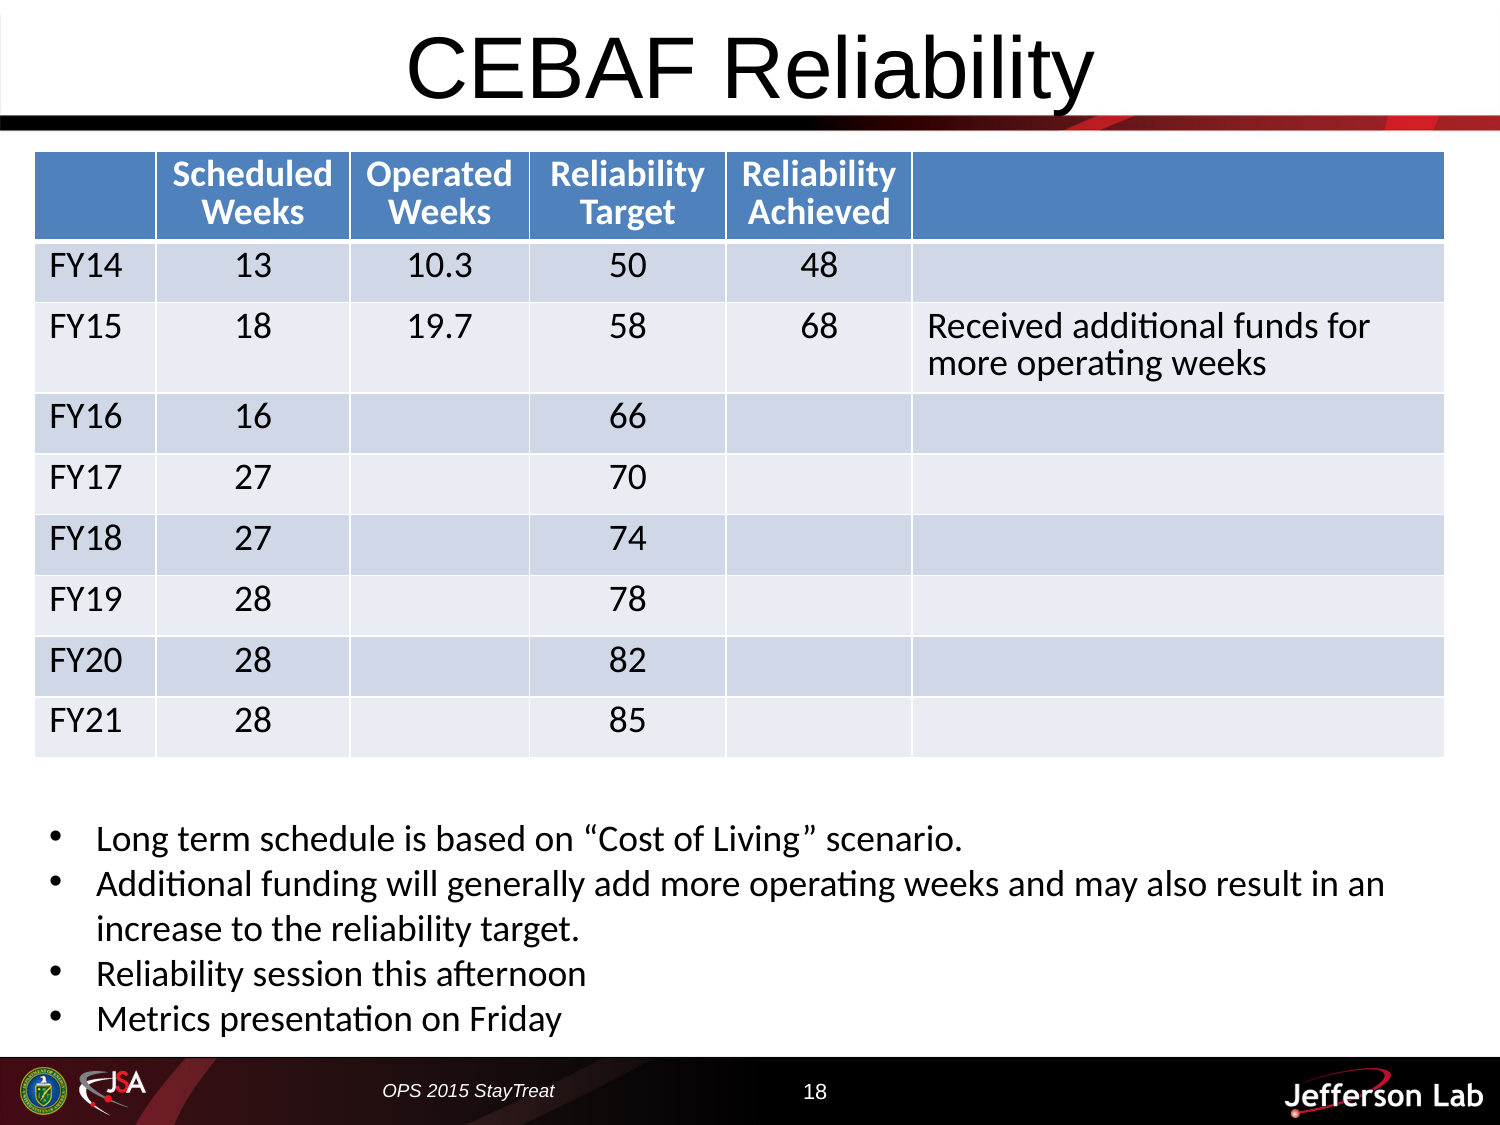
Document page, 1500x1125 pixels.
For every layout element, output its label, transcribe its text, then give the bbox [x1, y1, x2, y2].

table_cell FY15 [35, 303, 155, 392]
table_cell [913, 637, 1444, 696]
table_cell [913, 455, 1444, 514]
table_cell 16 [157, 394, 349, 453]
table_cell [351, 394, 529, 453]
table_header Scheduled Weeks [157, 152, 349, 239]
table_header Reliability Achieved [727, 152, 911, 239]
table_cell 50 [530, 244, 725, 302]
table_cell [727, 394, 911, 453]
table_cell [727, 515, 911, 575]
table_header [913, 152, 1444, 239]
table_cell FY18 [35, 515, 155, 575]
table_cell 78 [530, 576, 725, 635]
table_cell [913, 515, 1444, 575]
table_cell 28 [157, 576, 349, 635]
table_cell [913, 244, 1444, 302]
table_cell [351, 637, 529, 696]
table_cell [351, 455, 529, 514]
table_cell FY20 [35, 637, 155, 696]
table_cell FY21 [35, 698, 155, 757]
table_cell 68 [727, 303, 911, 392]
table_header Operated Weeks [351, 152, 529, 239]
table_cell 58 [530, 303, 725, 392]
table_cell [913, 394, 1444, 453]
table_cell [913, 698, 1444, 757]
table_cell [727, 455, 911, 514]
table_cell FY19 [35, 576, 155, 635]
table_cell 27 [157, 455, 349, 514]
table_cell FY16 [35, 394, 155, 453]
table_cell Received additional funds for more operating weeks [913, 303, 1444, 392]
table_cell [727, 576, 911, 635]
table_cell [913, 576, 1444, 635]
table_cell 74 [530, 515, 725, 575]
table_cell 28 [157, 698, 349, 757]
table_header [35, 152, 155, 239]
table_cell [727, 637, 911, 696]
table_cell 66 [530, 394, 725, 453]
table_cell FY14 [35, 244, 155, 302]
table_cell 48 [727, 244, 911, 302]
table_cell 28 [157, 637, 349, 696]
table_cell 13 [157, 244, 349, 302]
slide_number 18 [702, 1060, 843, 1121]
table_cell 85 [530, 698, 725, 757]
table_cell FY17 [35, 455, 155, 514]
text_box Long term schedule is based on “Cost of Living” scenario. Additional funding will generally add more operating weeks and may also result in an increase to the reliability target. Reliability session this afternoon Metrics presentation on Friday [34, 806, 1433, 1046]
table_cell [351, 576, 529, 635]
table_cell 18 [157, 303, 349, 392]
title CEBAF Reliability [34, 17, 1468, 111]
table_cell 27 [157, 515, 349, 575]
table_cell 70 [530, 455, 725, 514]
table_cell 82 [530, 637, 725, 696]
table_header Reliability Target [530, 152, 725, 239]
table_cell [351, 515, 529, 575]
picture [0, 0, 1500, 1125]
table_cell [351, 698, 529, 757]
table_cell [727, 698, 911, 757]
table_cell 19.7 [351, 303, 529, 392]
footer OPS 2015 StayTreat [367, 1060, 702, 1121]
table_cell 10.3 [351, 244, 529, 302]
